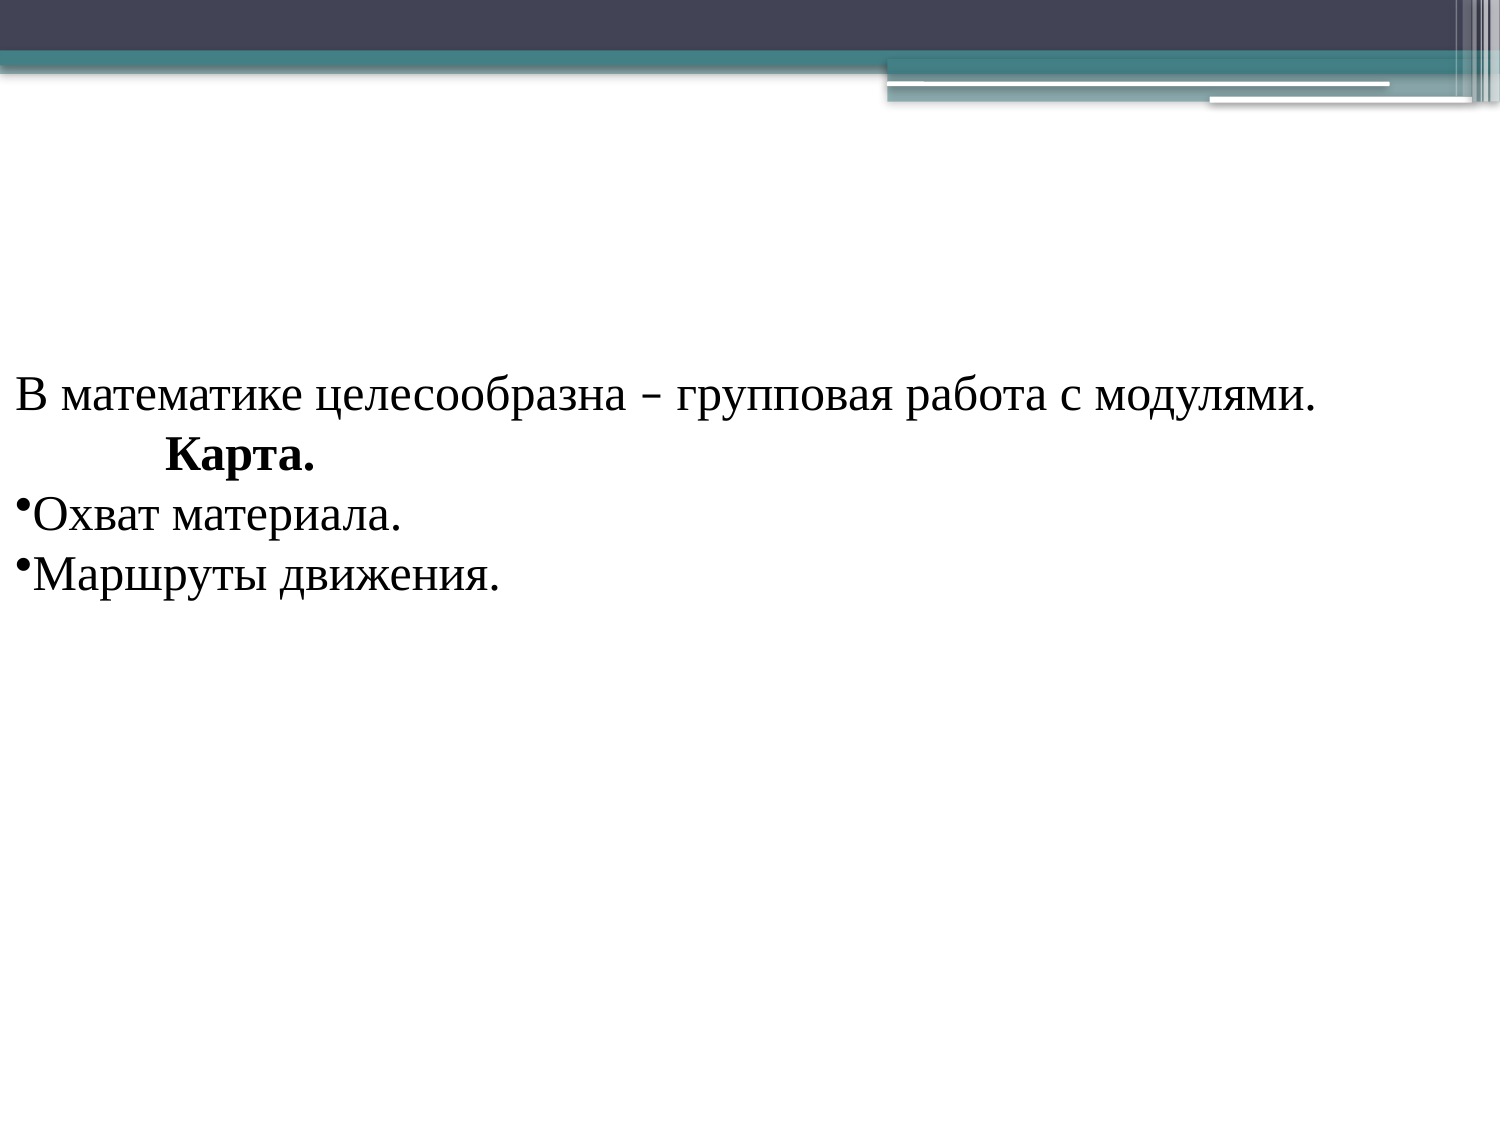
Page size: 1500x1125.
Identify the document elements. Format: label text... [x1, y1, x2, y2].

text_box В математике целесообразна – групповая работа с модулями. Карта. Охват материала. Маршруты движения. [0, 353, 1500, 728]
